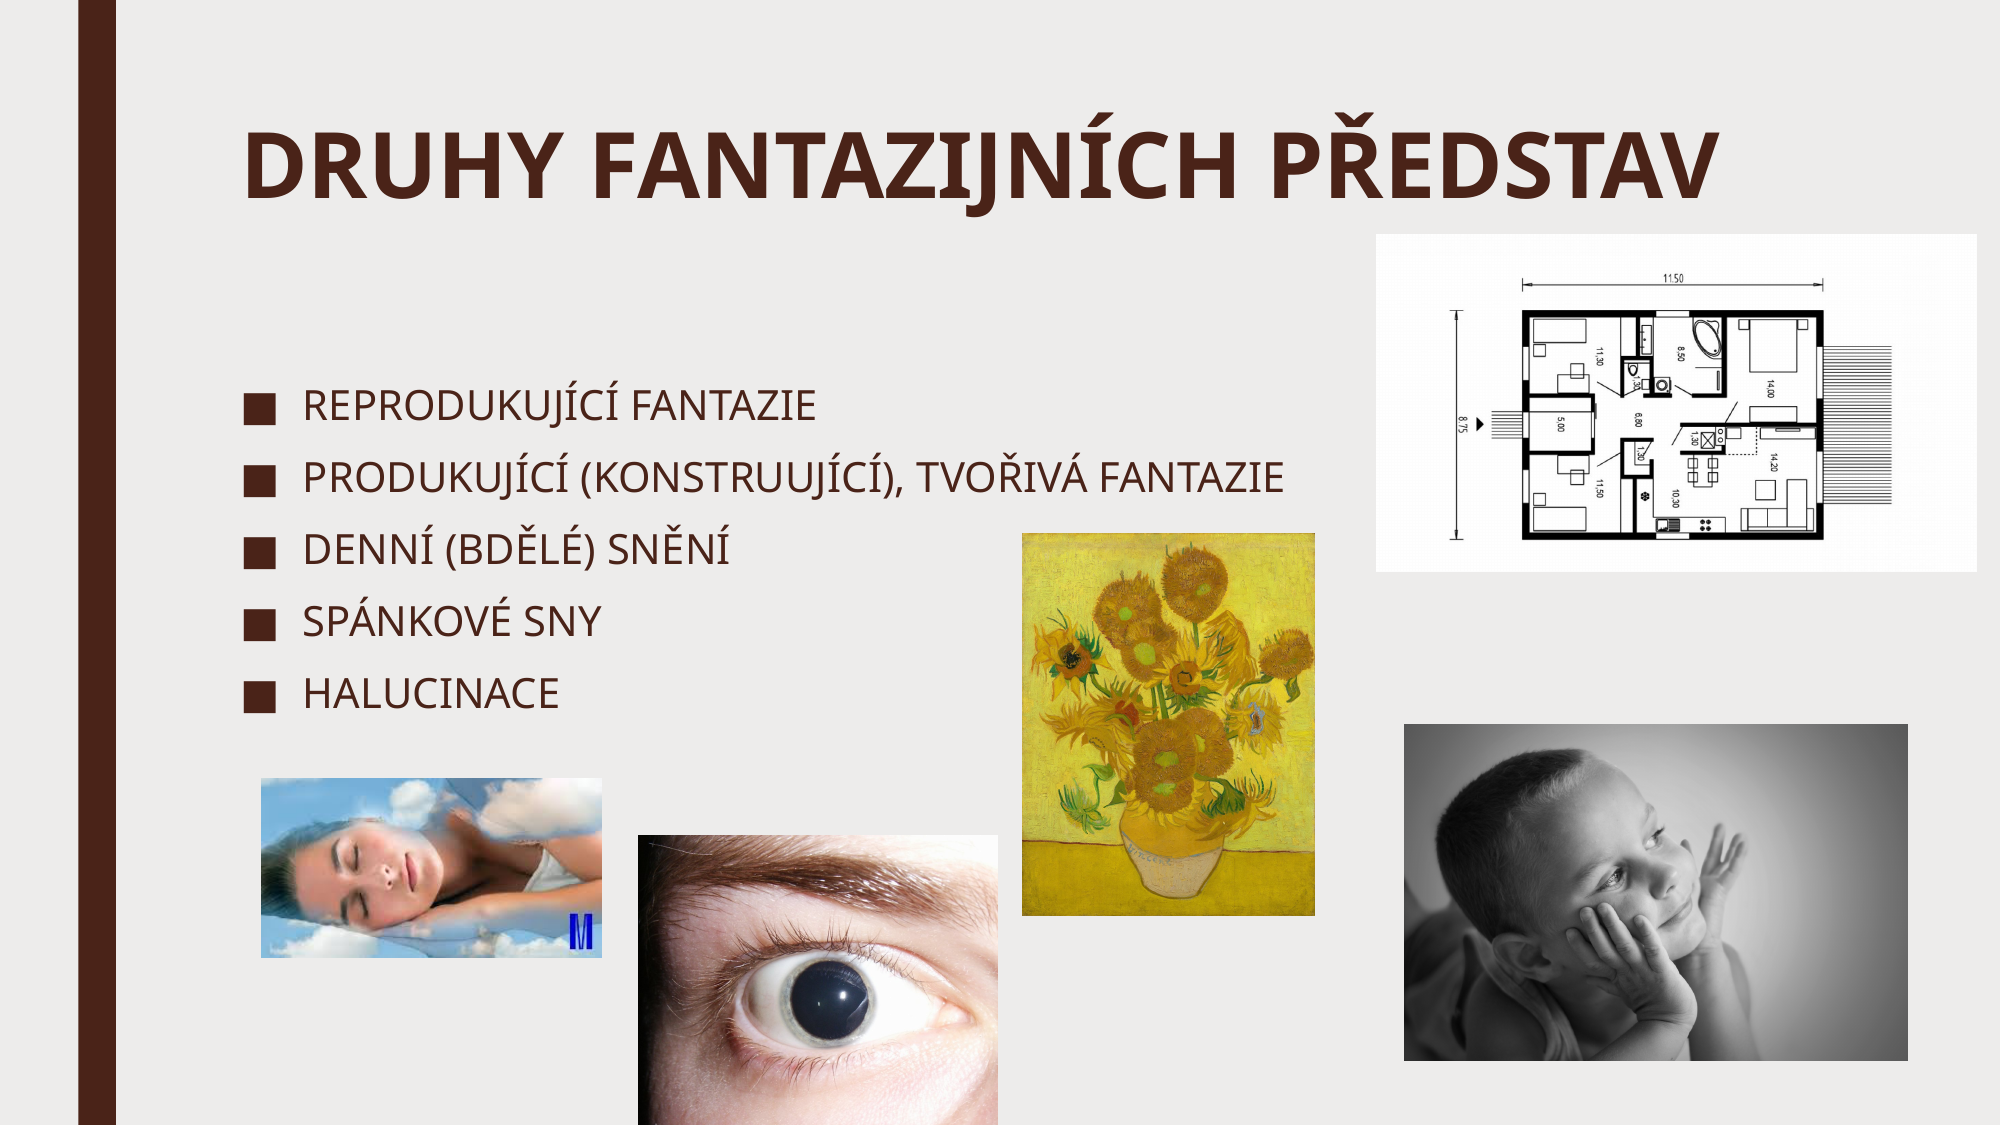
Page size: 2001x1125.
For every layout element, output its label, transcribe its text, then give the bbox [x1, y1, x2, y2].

picture [1022, 533, 1315, 916]
picture [1404, 724, 1908, 1061]
picture [638, 835, 998, 1125]
list REPRODUKUJÍCÍ FANTAZIE PRODUKUJÍCÍ (KONSTRUUJÍCÍ), TVOŘIVÁ FANTAZIE DENNÍ (BDĚLÉ) SNĚNÍ SPÁNKOVÉ SNY HALUCINACE [225, 375, 1800, 963]
picture [1376, 234, 1977, 572]
picture [261, 778, 602, 958]
title DRUHY FANTAZIJNÍCH PŘEDSTAV [225, 112, 1800, 357]
